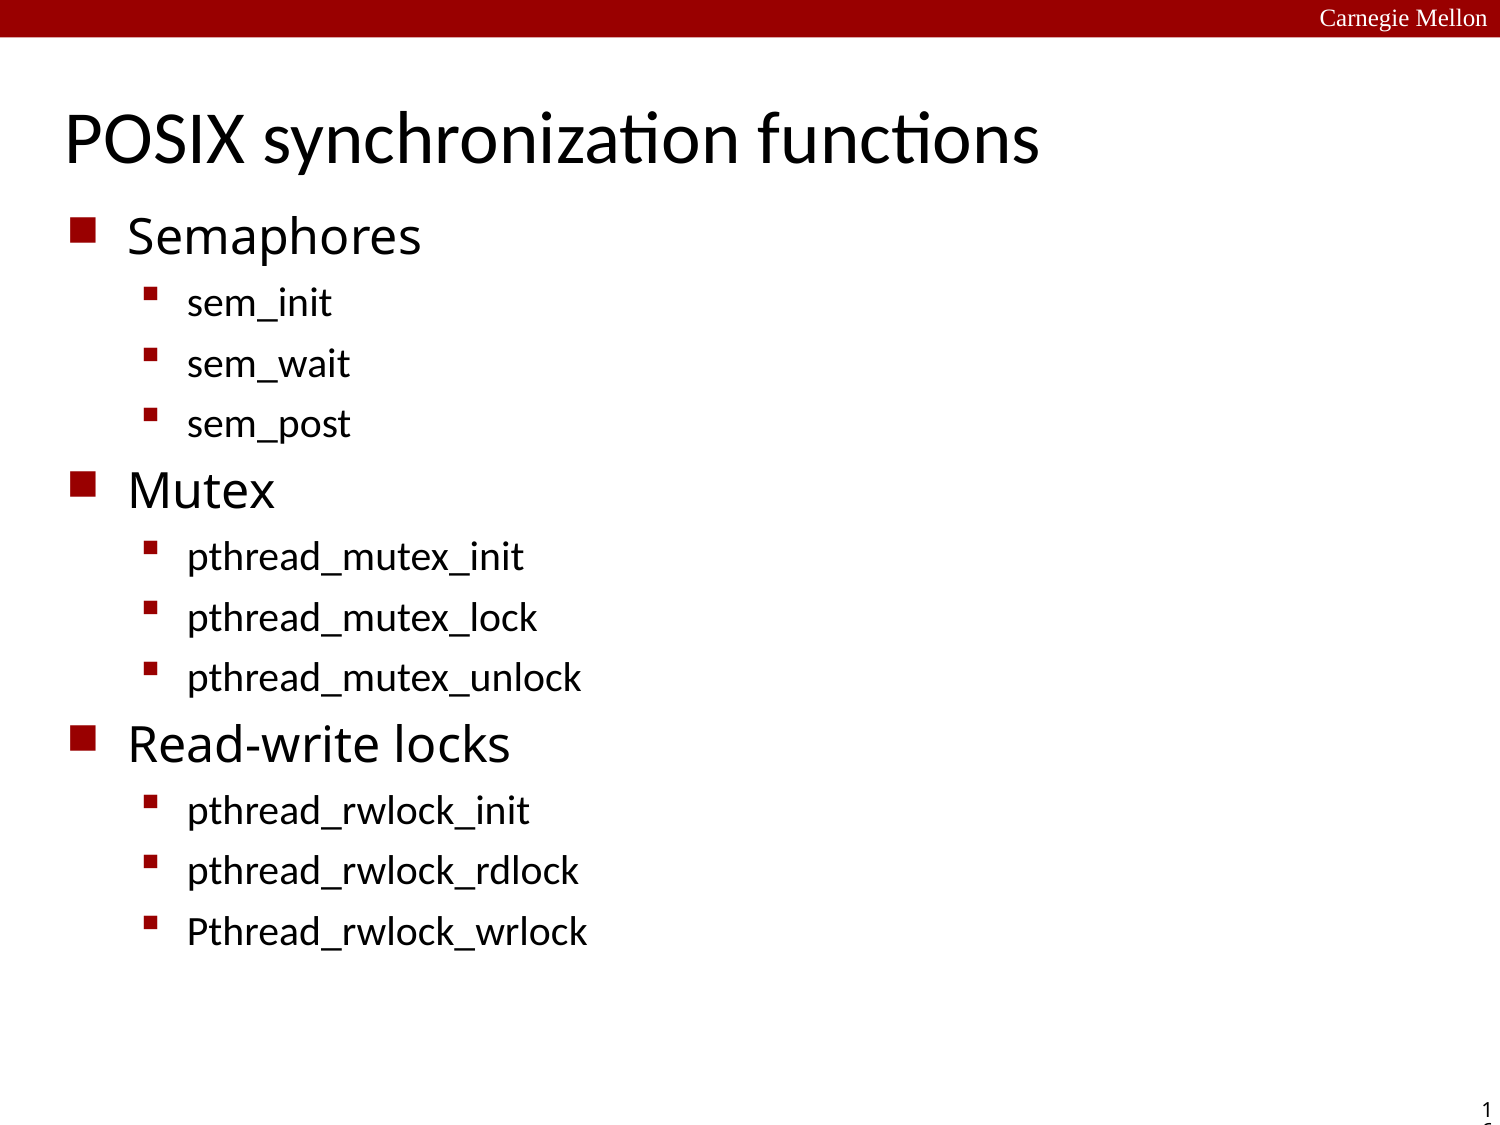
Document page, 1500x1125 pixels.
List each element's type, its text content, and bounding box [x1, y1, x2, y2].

slide_number 16 [1465, 1089, 1500, 1125]
text_box [0, 0, 1500, 38]
text_box Carnegie Mellon [1295, 0, 1500, 37]
title POSIX synchronization functions [58, 44, 1305, 224]
list Semaphores sem_init sem_wait sem_post Mutex pthread_mutex_init pthread_mutex_lock pthread_mutex_unlock Read-write locks pthread_rwlock_init pthread_rwlock_rdlock Pthread_rwlock_wrlock [64, 198, 1438, 1101]
